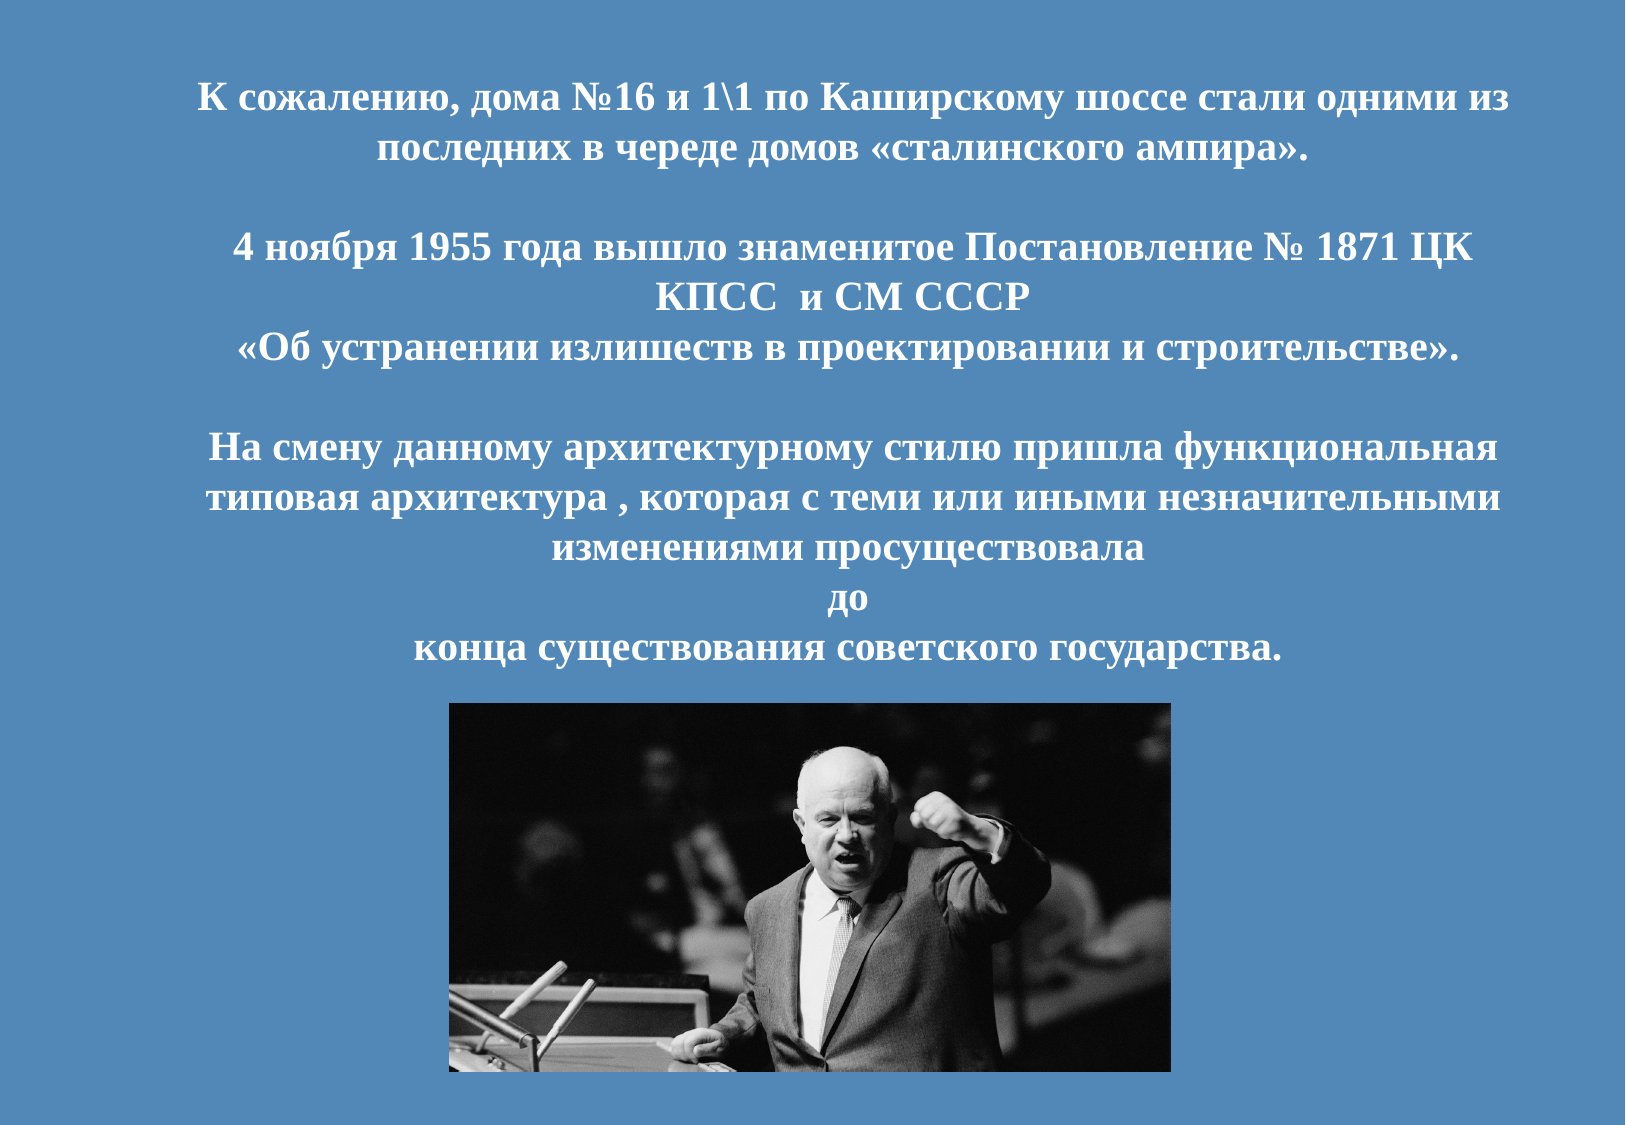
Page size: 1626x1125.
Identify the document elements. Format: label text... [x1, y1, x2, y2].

text_box К сожалению, дома №16 и 1\1 по Каширскому шоссе стали одними из последних в череде домов «сталинского ампира». 4 ноября 1955 года вышло знаменитое Постановление № 1871 ЦК КПСС и СМ СССР «Об устранении излишеств в проектировании и строительстве». На смену данному архитектурному стилю пришла функциональная типовая архитектура , которая с теми или иными незначительными изменениями просуществовала до конца существования советского государства. [156, 61, 1551, 677]
picture [0, 0, 1625, 1125]
